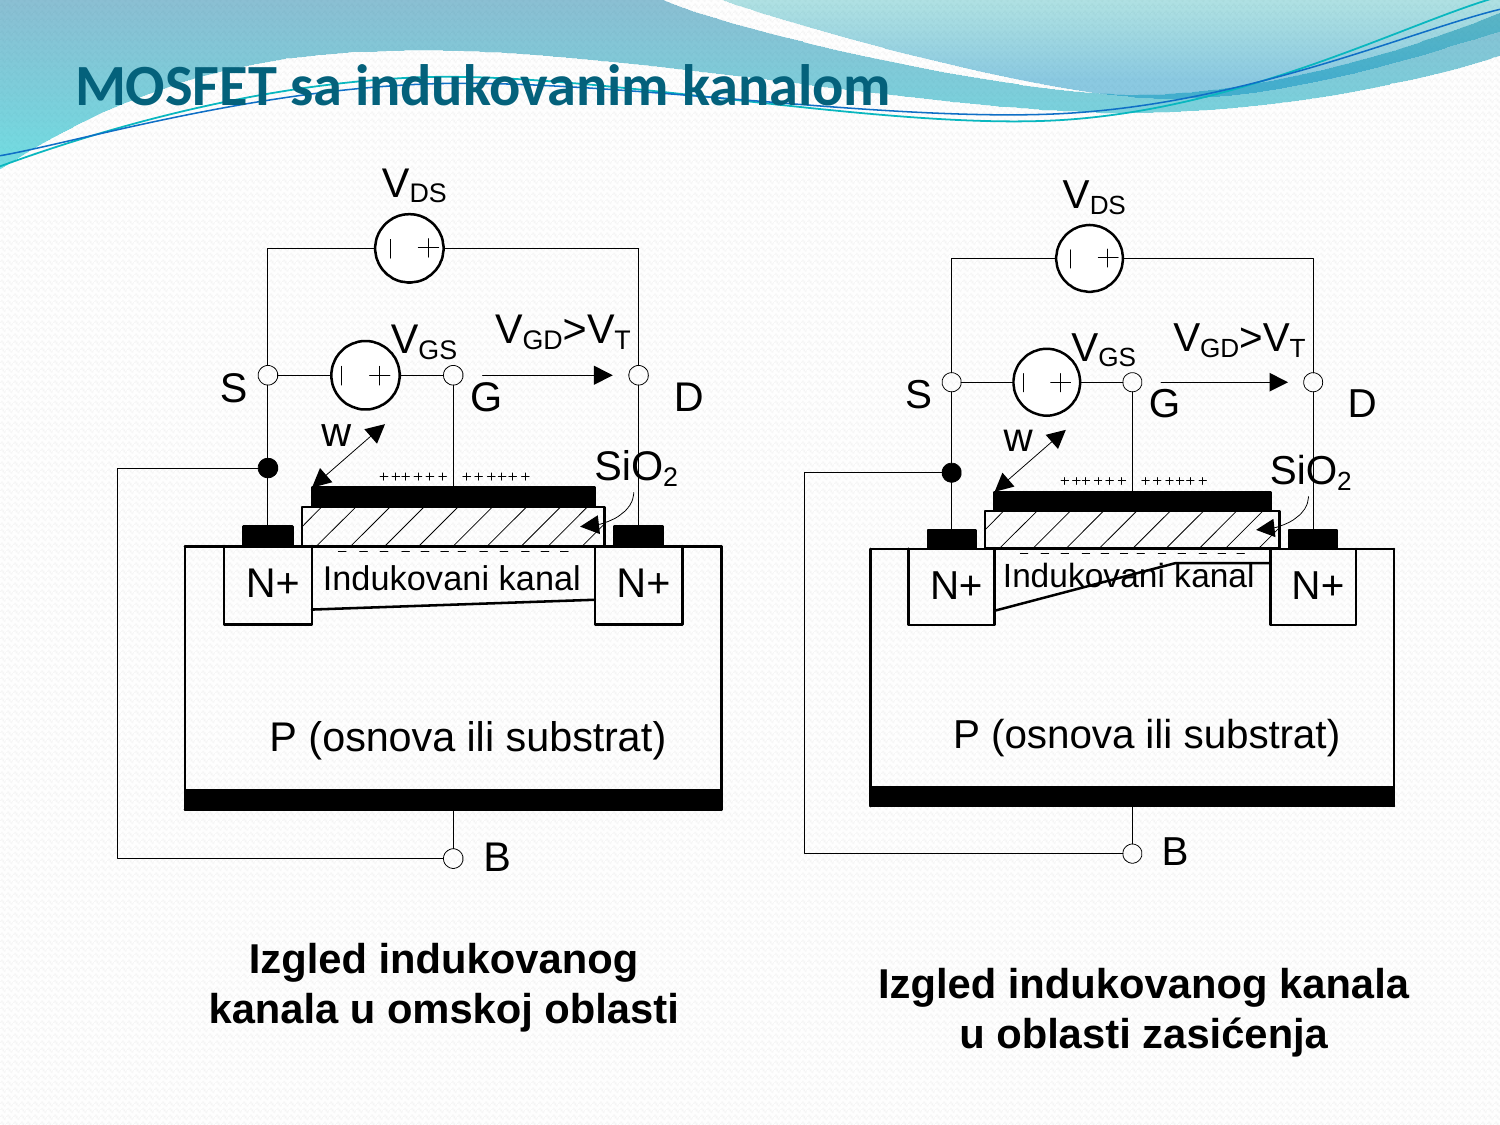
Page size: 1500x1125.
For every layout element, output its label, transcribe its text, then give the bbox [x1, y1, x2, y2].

text_box Izgled indukovanog kanala u oblasti zasićenja [849, 949, 1438, 1065]
title MOSFET sa indukovanim kanalom [75, 24, 1425, 118]
picture [112, 149, 728, 888]
text_box Izgled indukovanog kanala u omskoj oblasti [187, 924, 700, 1040]
picture [799, 162, 1400, 882]
